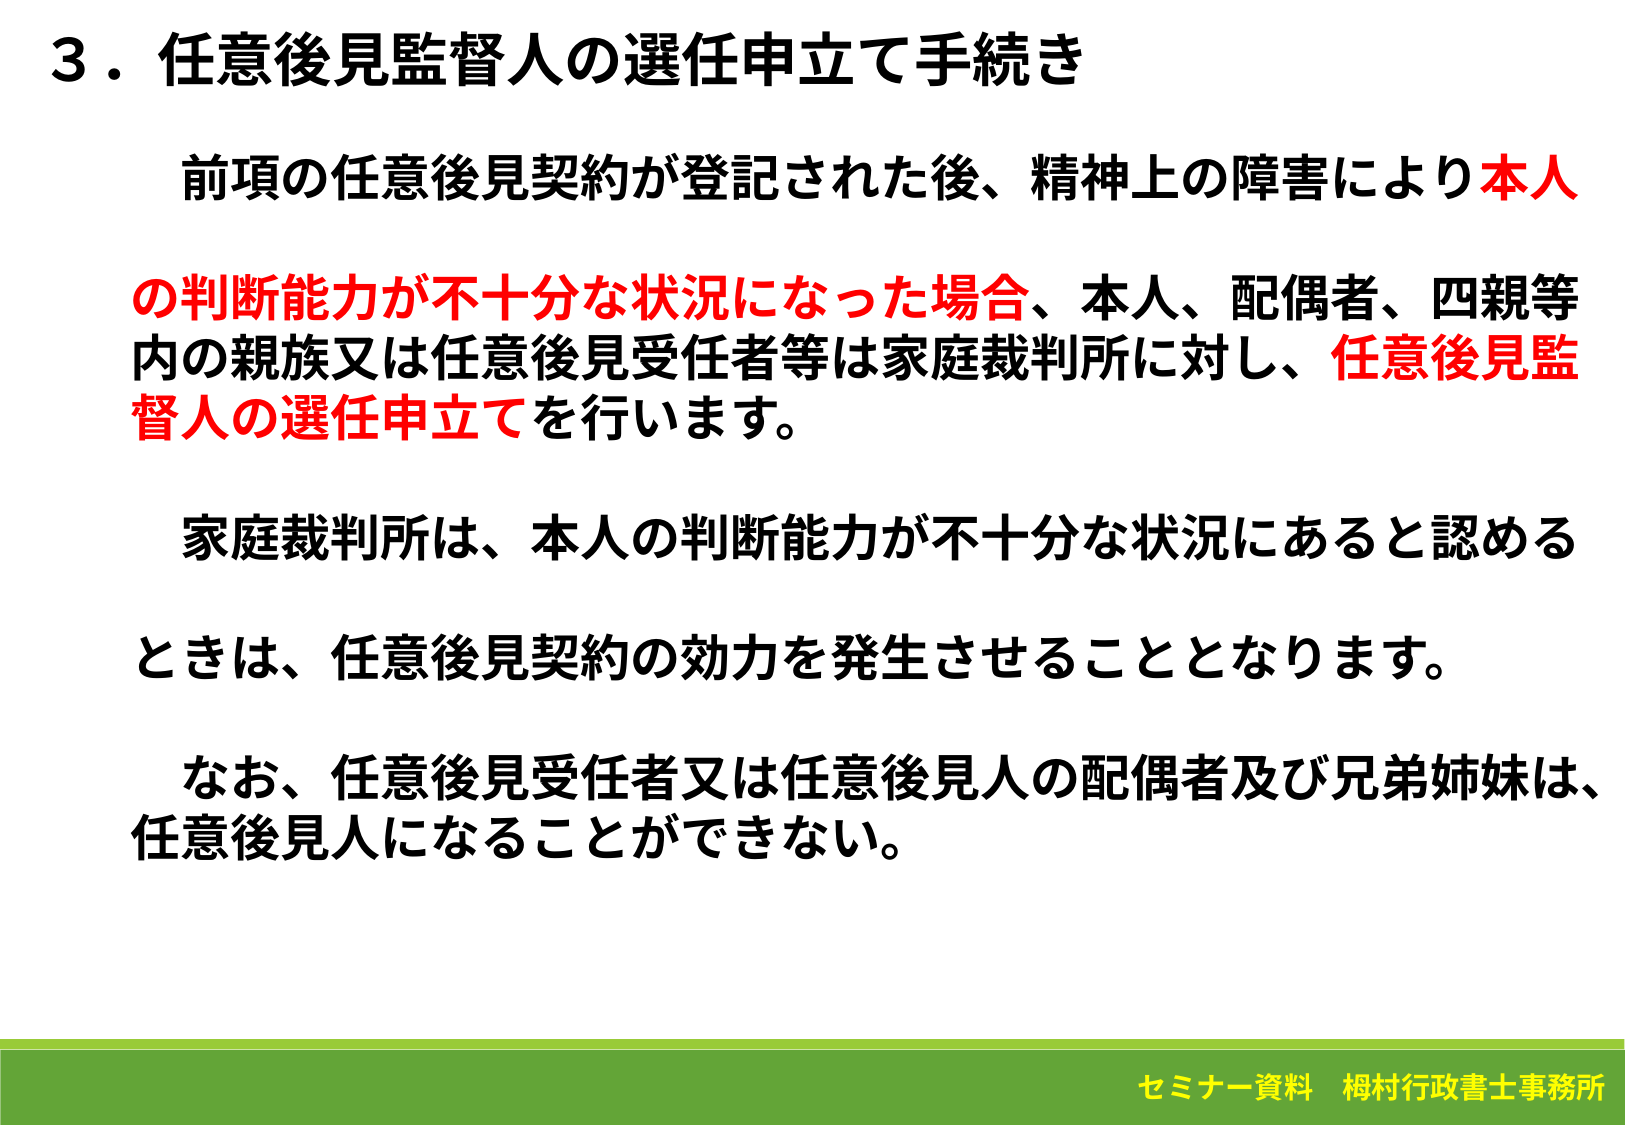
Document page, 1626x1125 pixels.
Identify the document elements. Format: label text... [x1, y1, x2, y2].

text_box セミナー資料 栂村行政書士事務所 [1122, 1061, 1621, 1112]
text_box 前項の任意後見契約が登記された後、精神上の障害により本人 の判断能力が不十分な状況になった場合、本人、配偶者、四親等 内の親族又は任意後見受任者等は家庭裁判所に対し、任意後見監 督人の選任申立てを行います。 家庭裁判所は、本人の判断能力が不十分な状況にあると認める ときは、任意後見契約の効力を発生させることとなります。 なお、任意後見受任者又は任意後見人の配偶者及び兄弟姉妹は、 任意後見人になることができない。 [65, 138, 1607, 874]
text_box ３．任意後見監督人の選任申立て手続き [26, 15, 1534, 101]
text_box [107, 125, 1616, 200]
